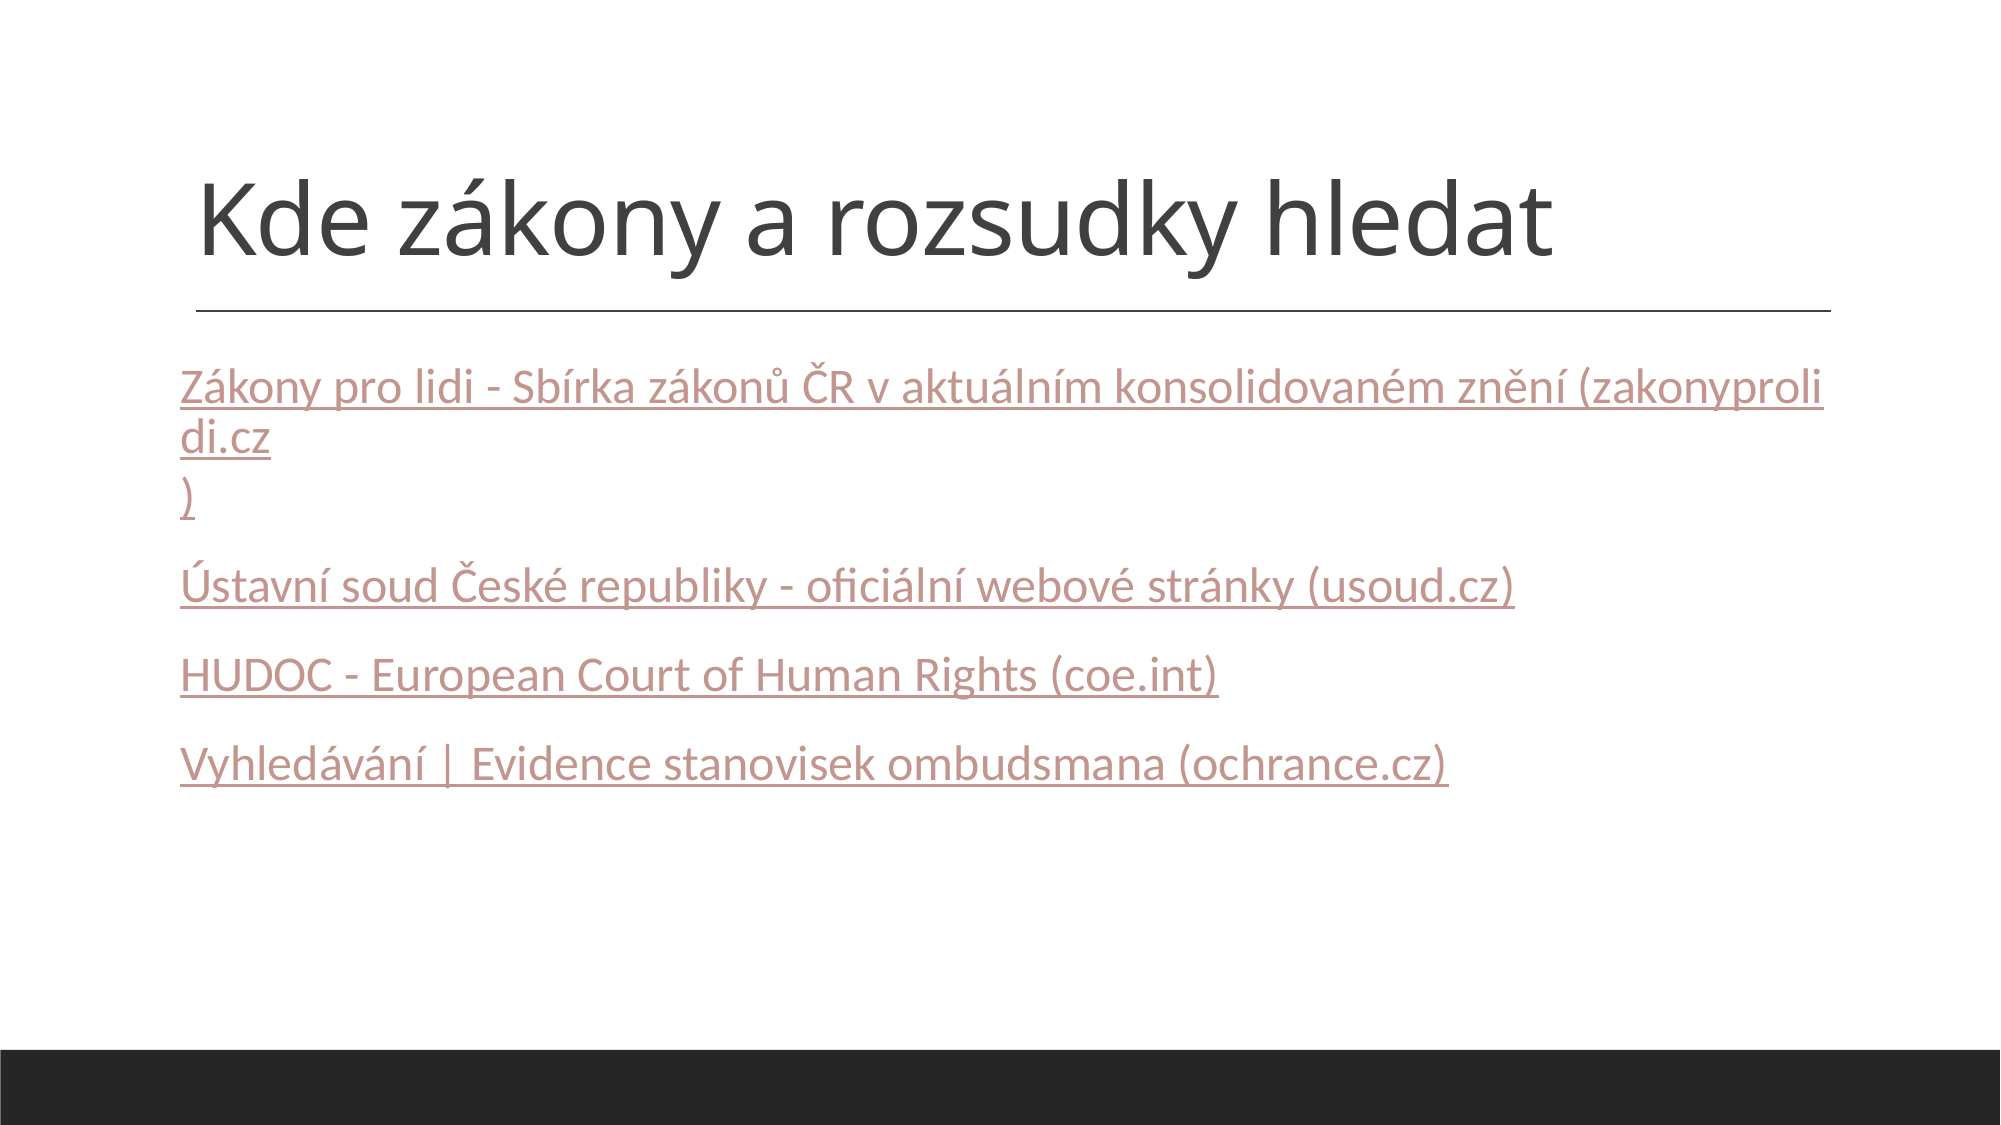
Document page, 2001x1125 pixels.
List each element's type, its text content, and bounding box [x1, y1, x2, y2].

list Zákony pro lidi - Sbírka zákonů ČR v aktuálním konsolidovaném znění (zakonyprolidi.cz) Ústavní soud České republiky - oficiální webové stránky (usoud.cz) HUDOC - European Court of Human Rights (coe.int) Vyhledávání | Evidence stanovisek ombudsmana (ochrance.cz) [180, 345, 1830, 963]
title Kde zákony a rozsudky hledat [180, 47, 1830, 285]
